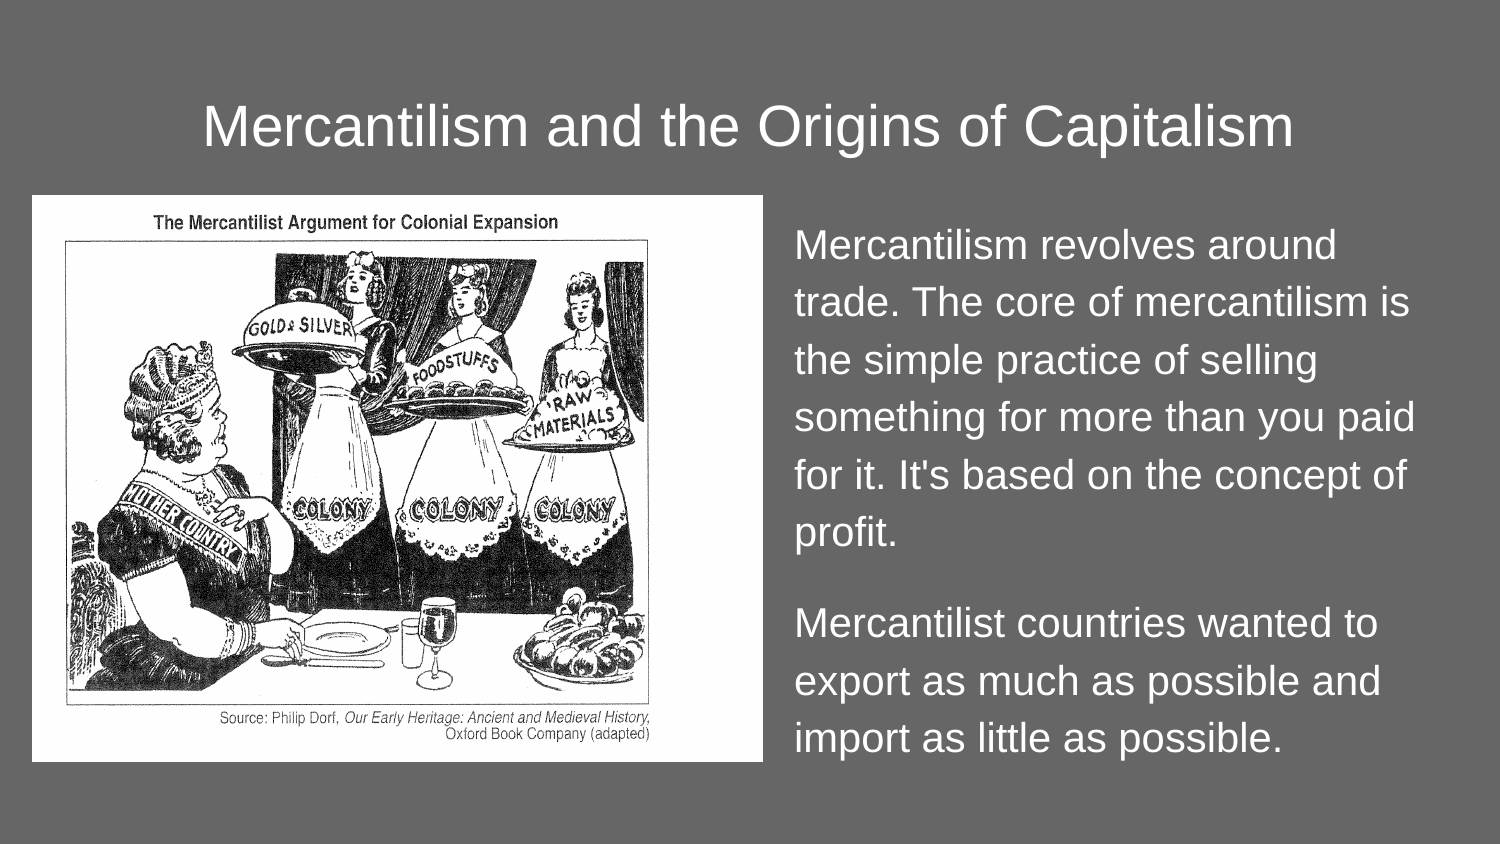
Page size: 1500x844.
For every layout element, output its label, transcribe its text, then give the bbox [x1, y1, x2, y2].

picture [32, 194, 763, 763]
list Mercantilism revolves around trade. The core of mercantilism is the simple practice of selling something for more than you paid for it. It's based on the concept of profit. Mercantilist countries wanted to export as much as possible and import as little as possible. [779, 195, 1436, 784]
title Mercantilism and the Origins of Capitalism [51, 72, 1449, 167]
